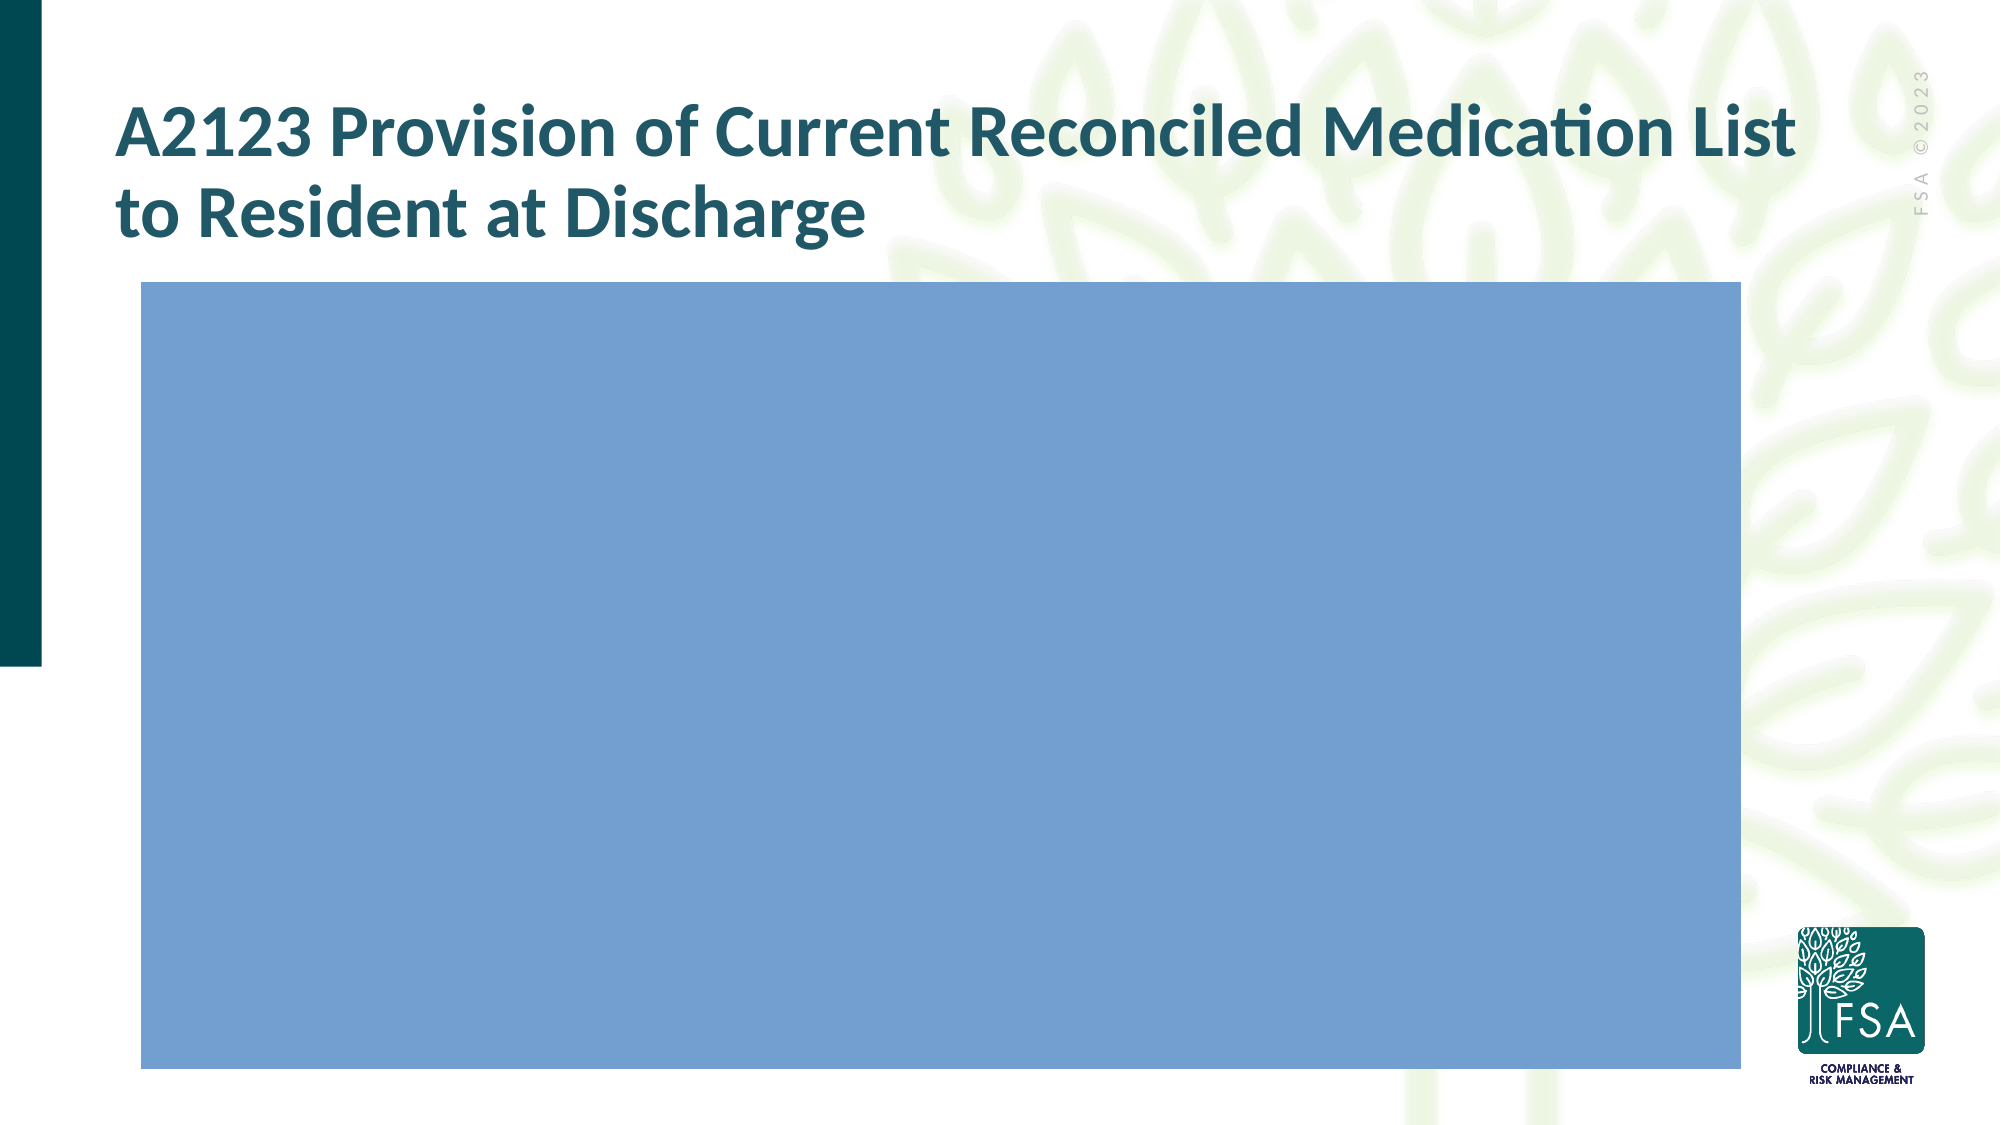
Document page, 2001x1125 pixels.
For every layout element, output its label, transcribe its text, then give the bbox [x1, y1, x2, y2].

title A2123 Provision of Current Reconciled Medication List to Resident at Discharge [100, 64, 1826, 282]
picture [1777, 915, 1945, 1094]
